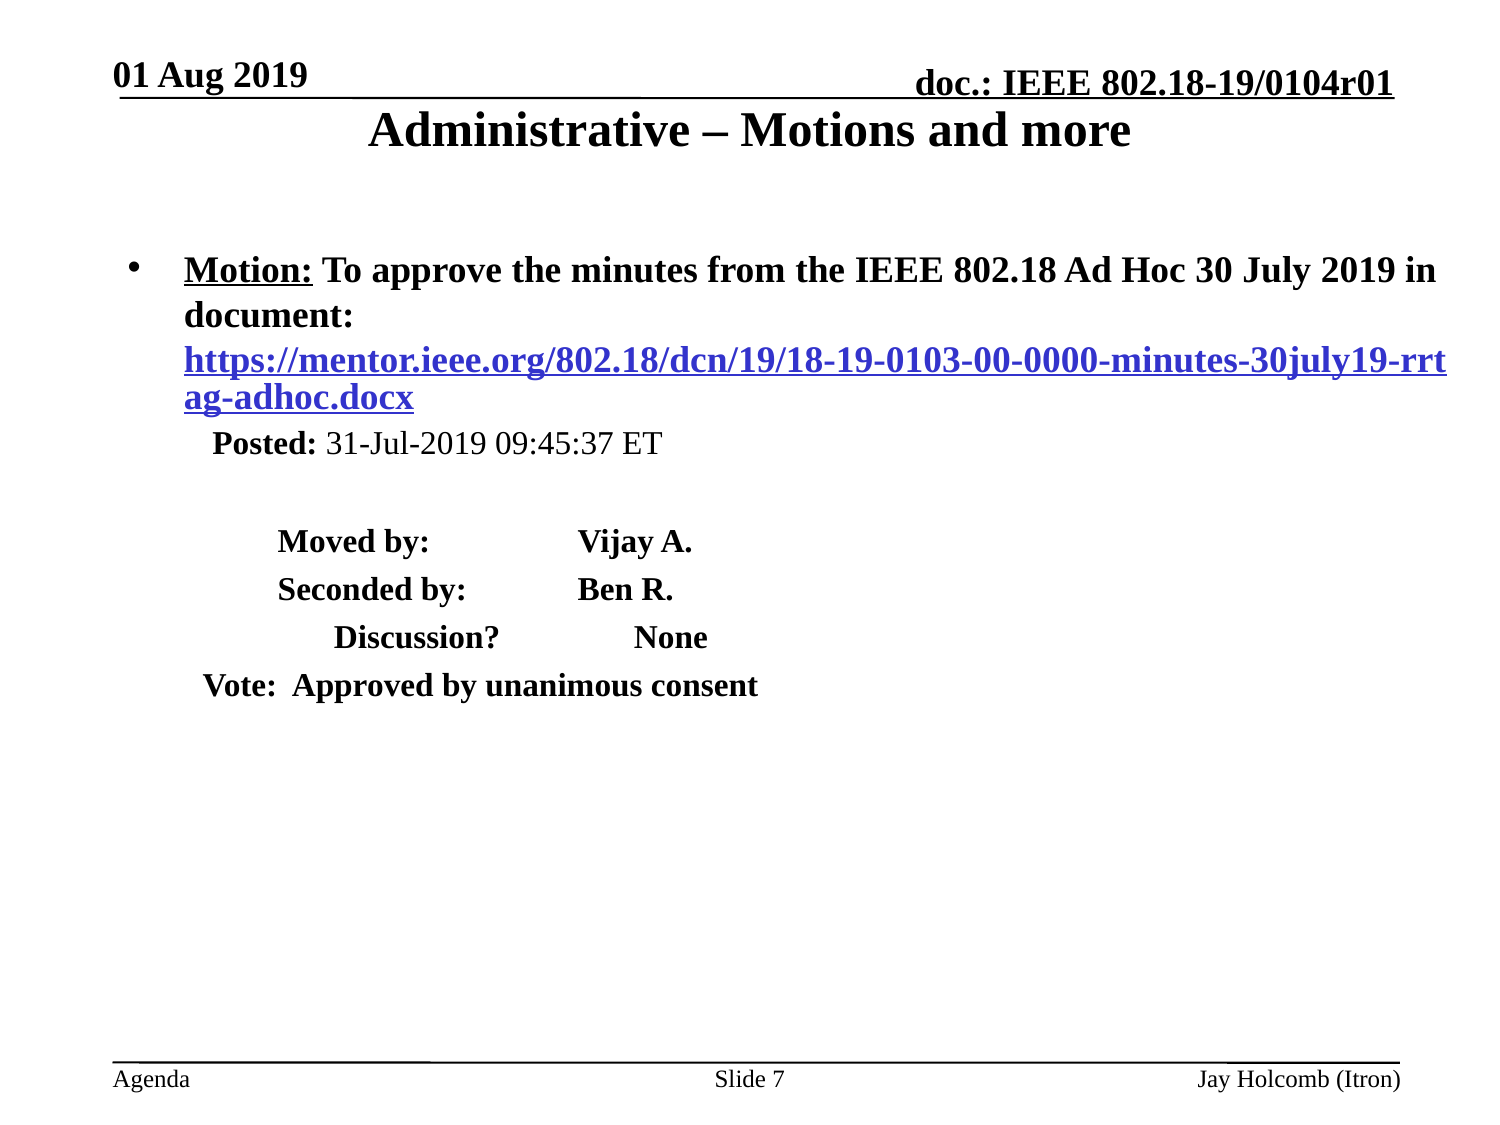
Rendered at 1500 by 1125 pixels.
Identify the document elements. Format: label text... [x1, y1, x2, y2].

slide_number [112, 49, 488, 95]
title Administrative – Motions and more [112, 87, 1388, 115]
footer Jay Holcomb (Itron) [878, 1061, 1402, 1093]
list Motion: To approve the minutes from the IEEE 802.18 Ad Hoc 30 July 2019 in document: https://mentor.ieee.org/802.18/dcn/19/18-19-0103-00-0000-minutes-30july19-rrtag-adhoc.docx Posted: 31-Jul-2019 09:45:37 ET Moved by: Vijay A. Seconded by: Ben R. Discussion? None Vote: Approved by unanimous consent [112, 115, 1463, 1078]
slide_number Slide 7 [699, 1061, 800, 1123]
